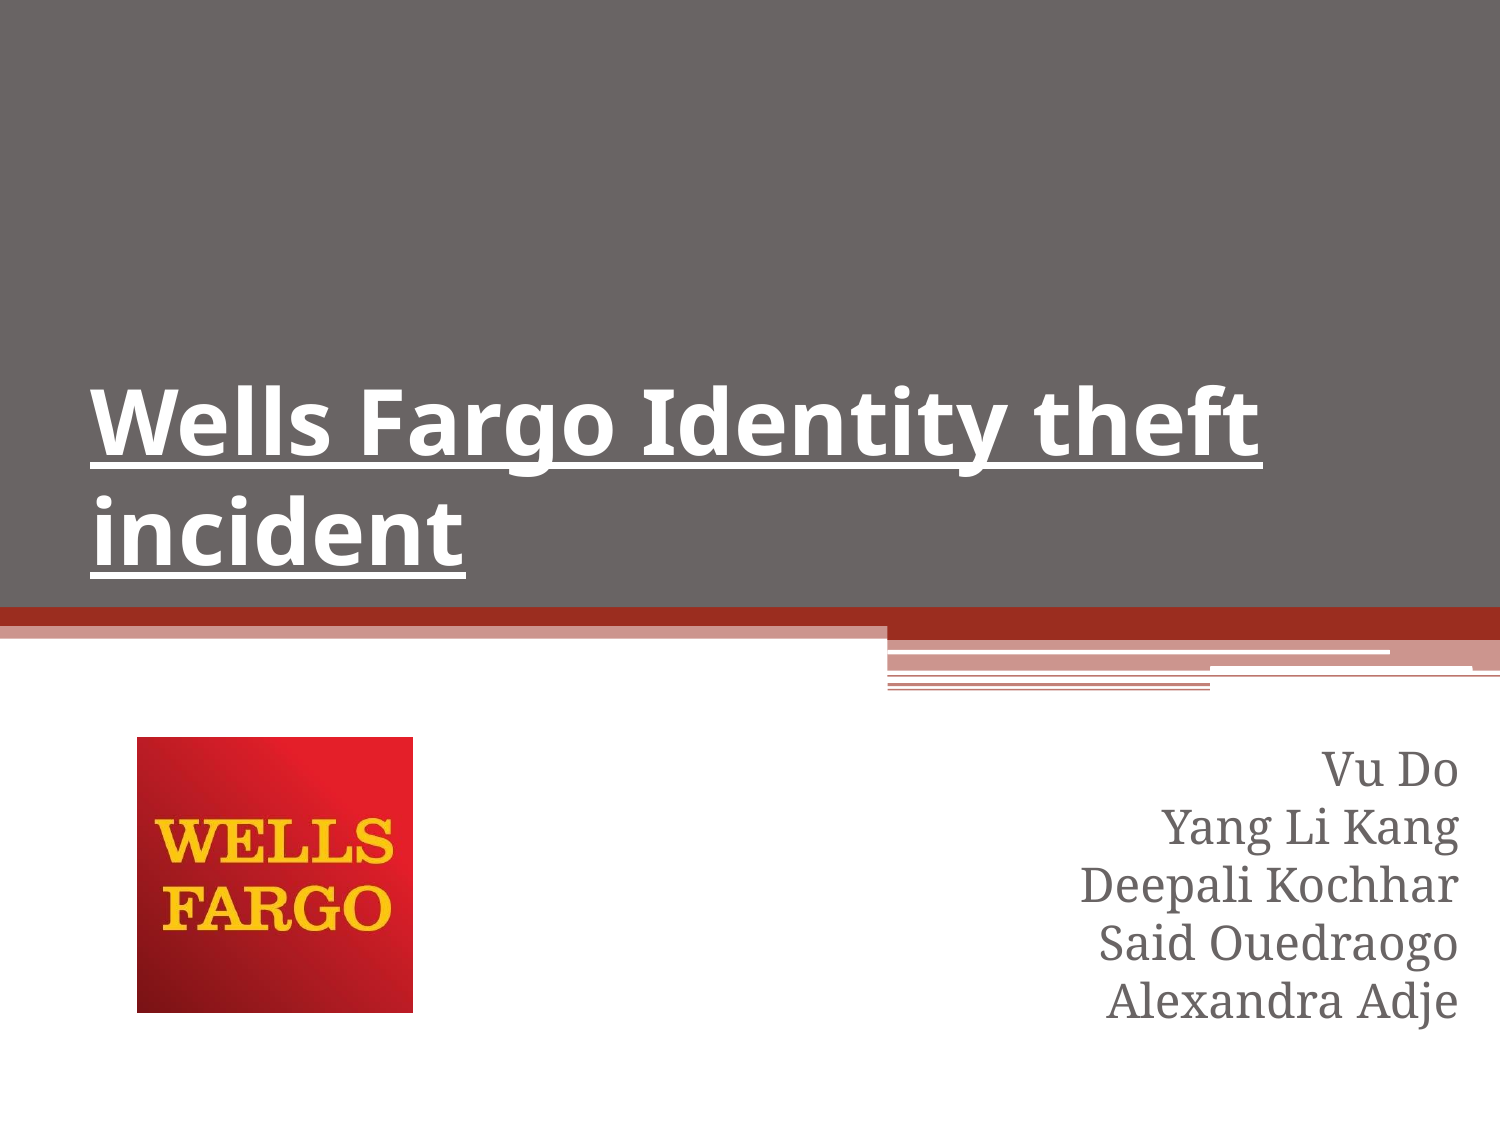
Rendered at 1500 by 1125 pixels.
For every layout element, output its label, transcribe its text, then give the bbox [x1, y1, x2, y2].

picture [137, 737, 413, 1013]
subtitle Vu Do Yang Li Kang Deepali Kochhar Said Ouedraogo Alexandra Adje [875, 737, 1475, 1063]
title Wells Fargo Identity theft incident [75, 350, 1463, 592]
